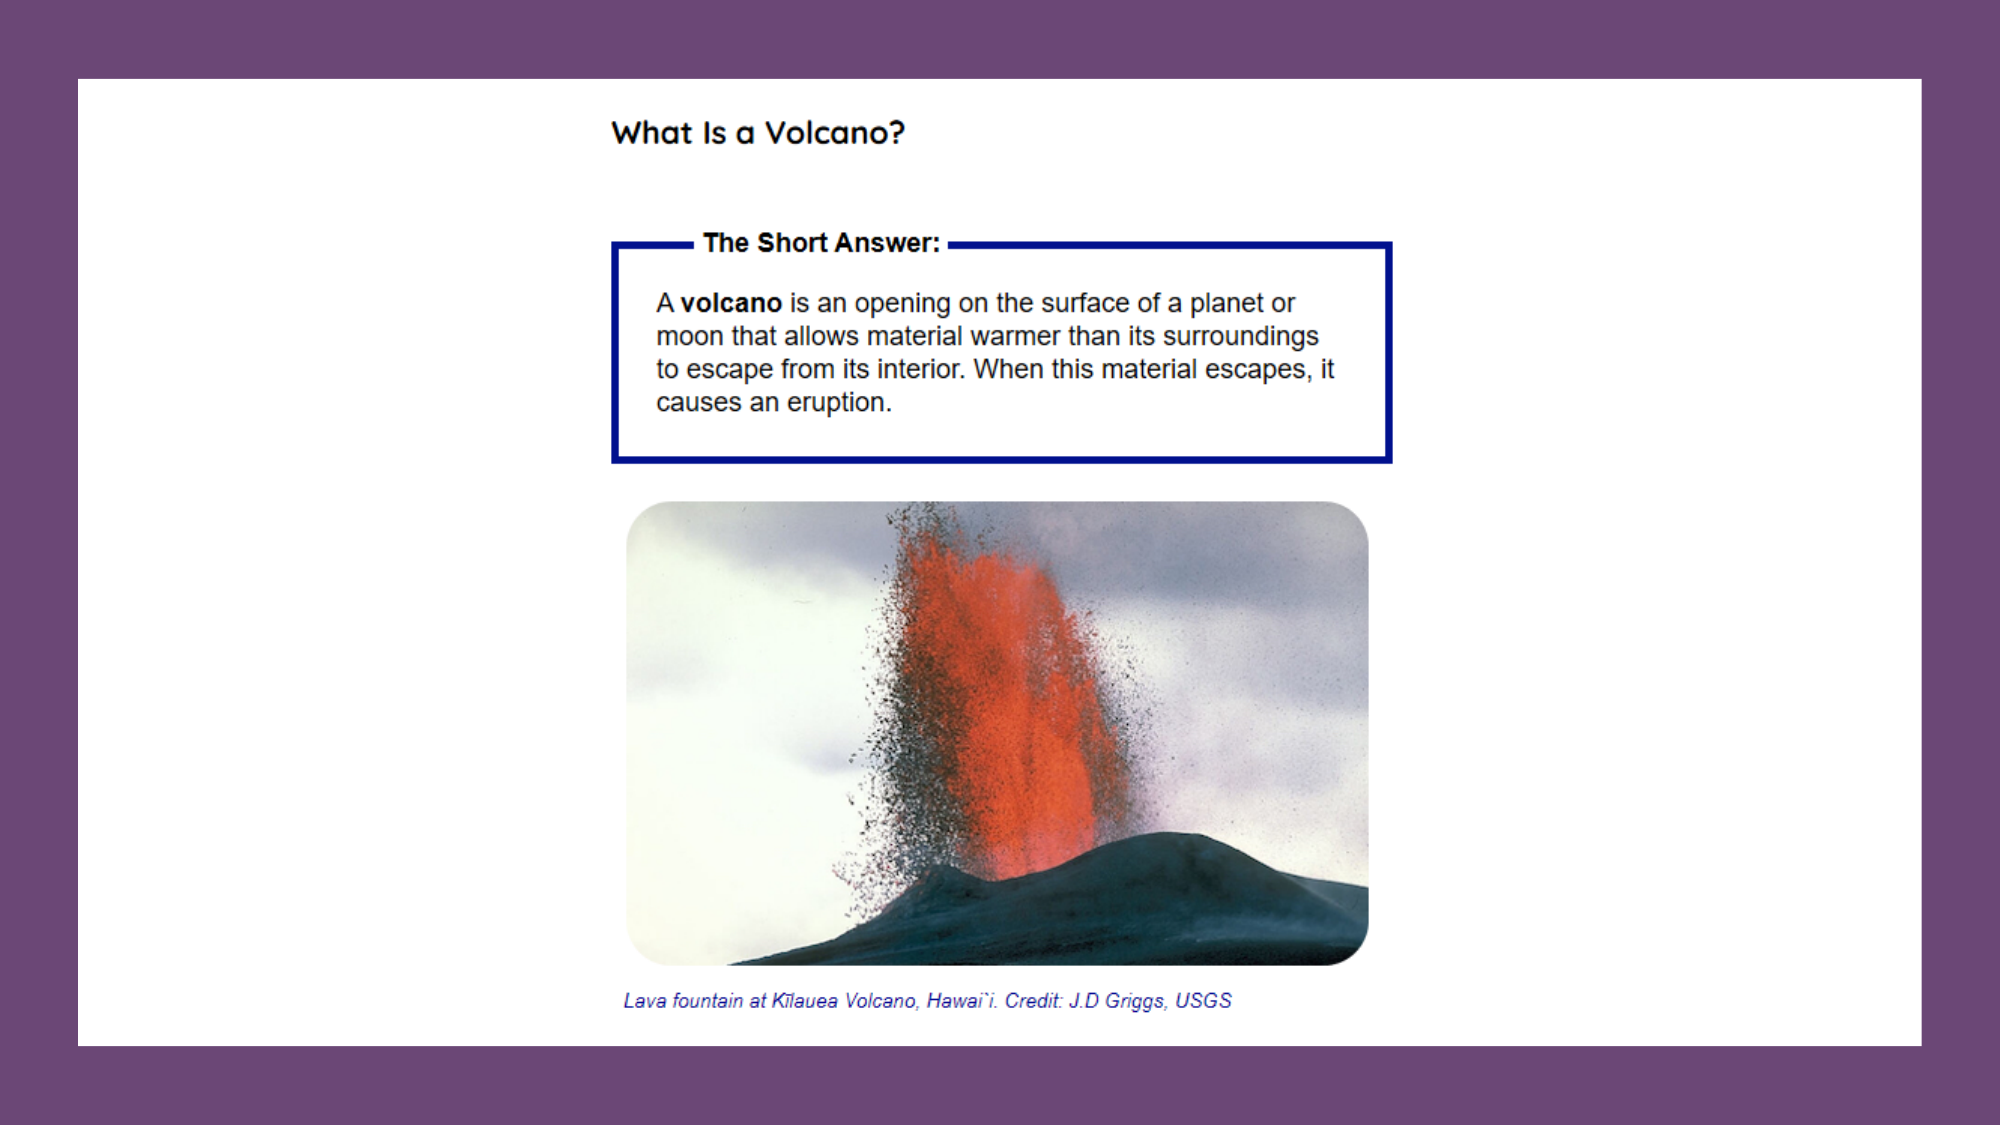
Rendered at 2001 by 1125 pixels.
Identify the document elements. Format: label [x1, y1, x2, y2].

text_box [77, 78, 1923, 1047]
picture [589, 105, 1411, 1020]
text_box [0, 0, 2000, 1125]
